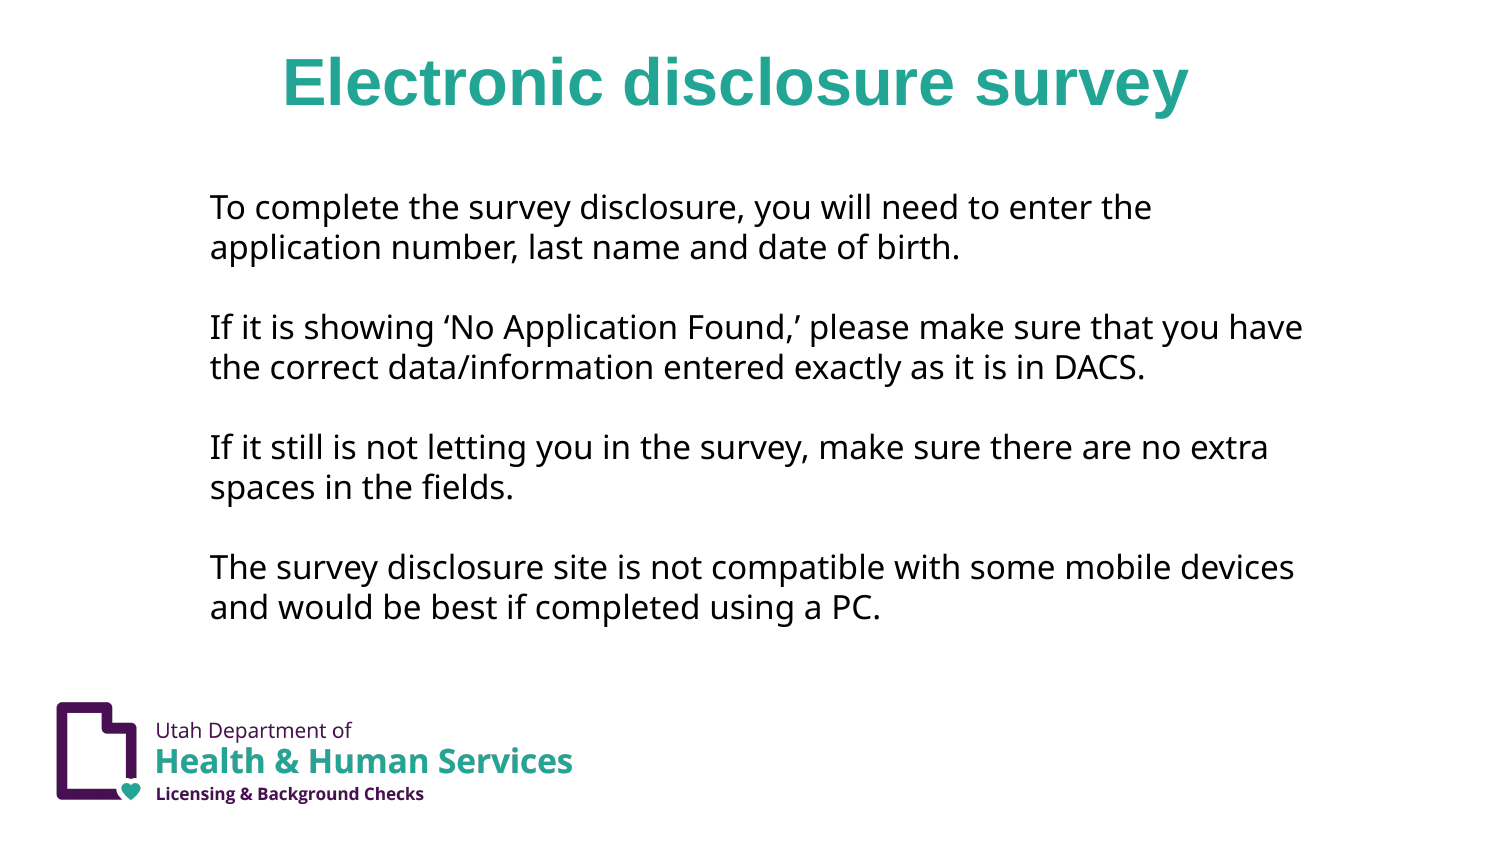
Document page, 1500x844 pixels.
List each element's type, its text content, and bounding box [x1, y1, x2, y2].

picture [53, 702, 572, 807]
text_box To complete the survey disclosure, you will need to enter the application number, last name and date of birth. If it is showing ‘No Application Found,’ please make sure that you have the correct data/information entered exactly as it is in DACS. If it still is not letting you in the survey, make sure there are no extra spaces in the fields. The survey disclosure site is not compatible with some mobile devices and would be best if completed using a PC. [194, 171, 1324, 616]
title Electronic disclosure survey [169, 14, 1303, 134]
